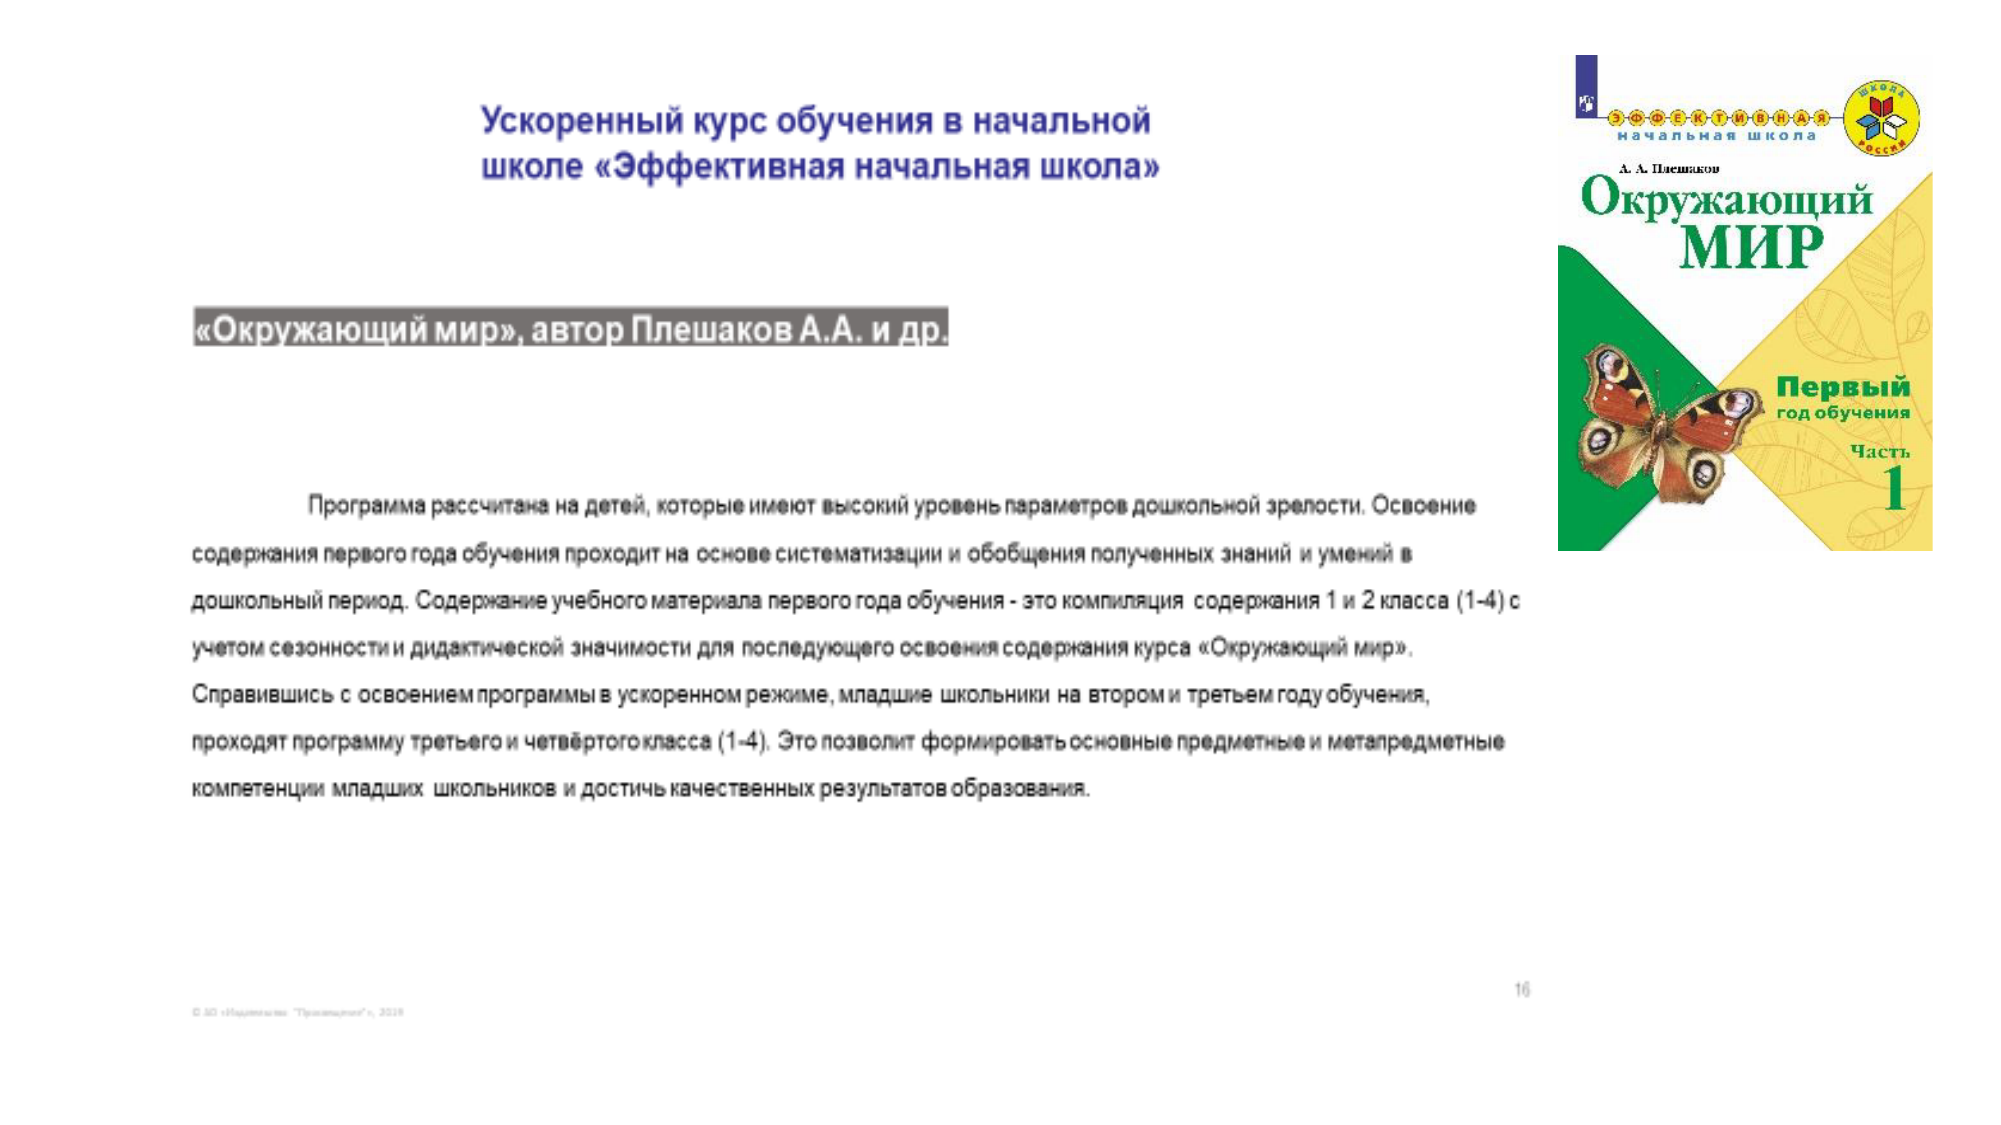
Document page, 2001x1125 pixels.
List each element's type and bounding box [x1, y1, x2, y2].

picture [122, 55, 1933, 1033]
